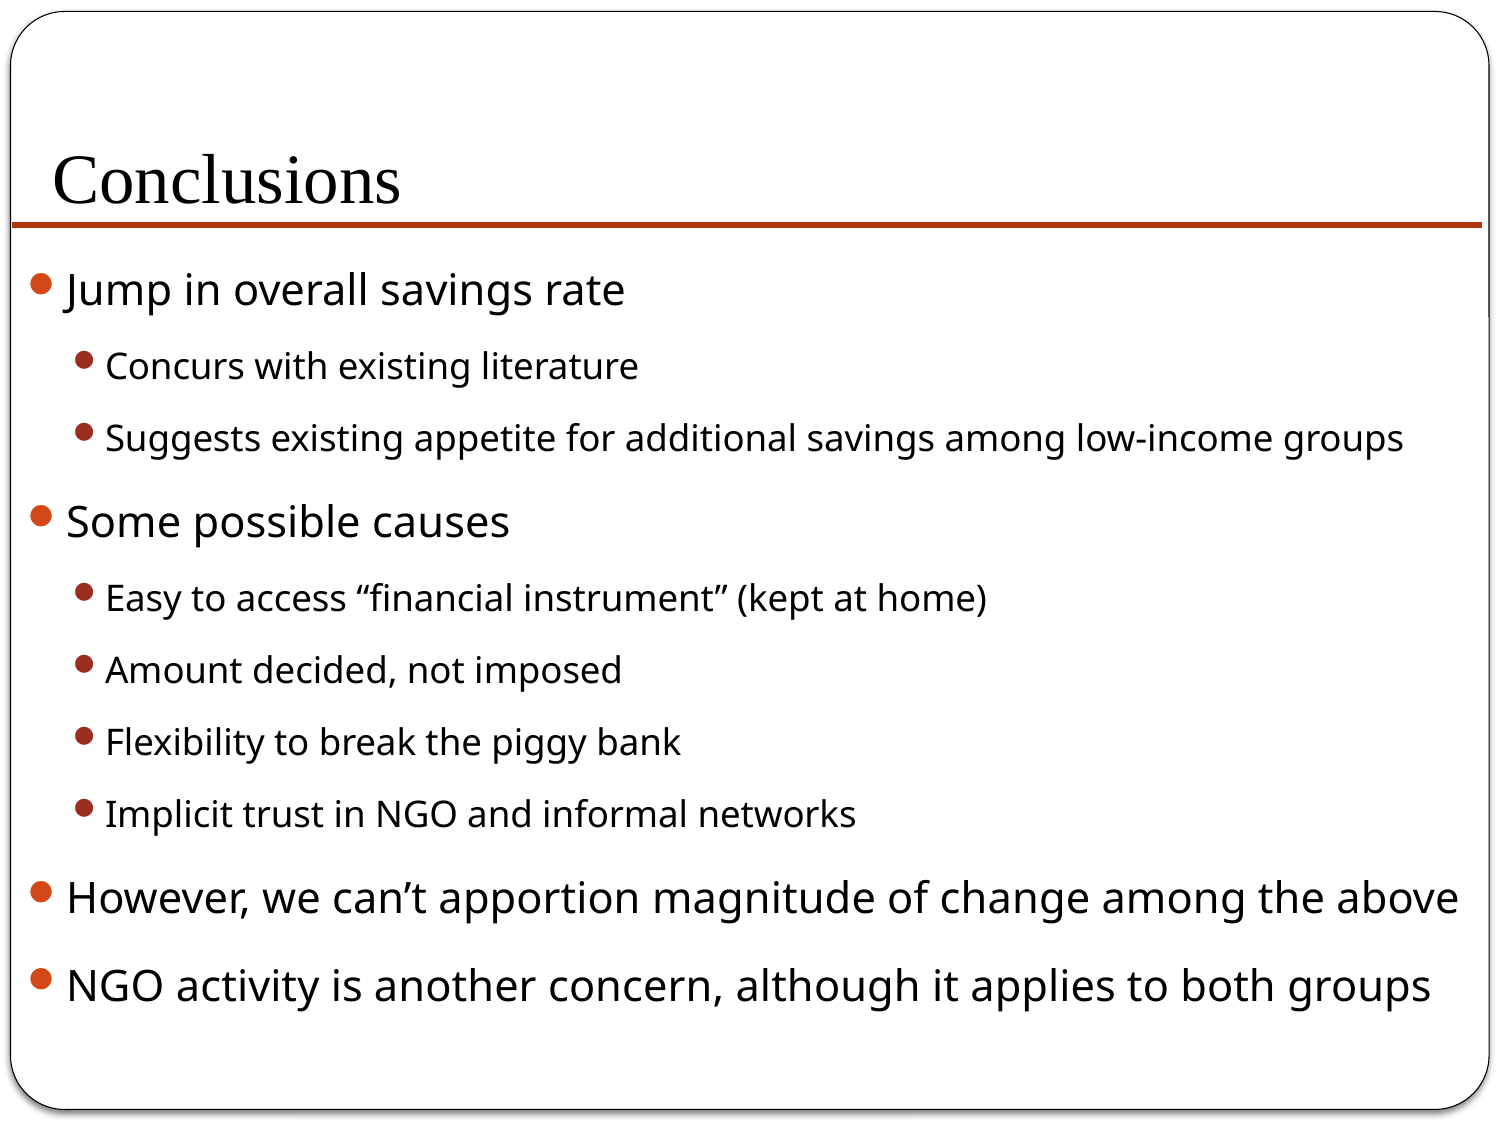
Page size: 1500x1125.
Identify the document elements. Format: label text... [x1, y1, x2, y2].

list Jump in overall savings rate Concurs with existing literature Suggests existing appetite for additional savings among low-income groups Some possible causes Easy to access “financial instrument” (kept at home) Amount decided, not imposed Flexibility to break the piggy bank Implicit trust in NGO and informal networks However, we can’t apportion magnitude of change among the above NGO activity is another concern, although it applies to both groups [12, 232, 1483, 1100]
title Conclusions [37, 45, 1425, 222]
